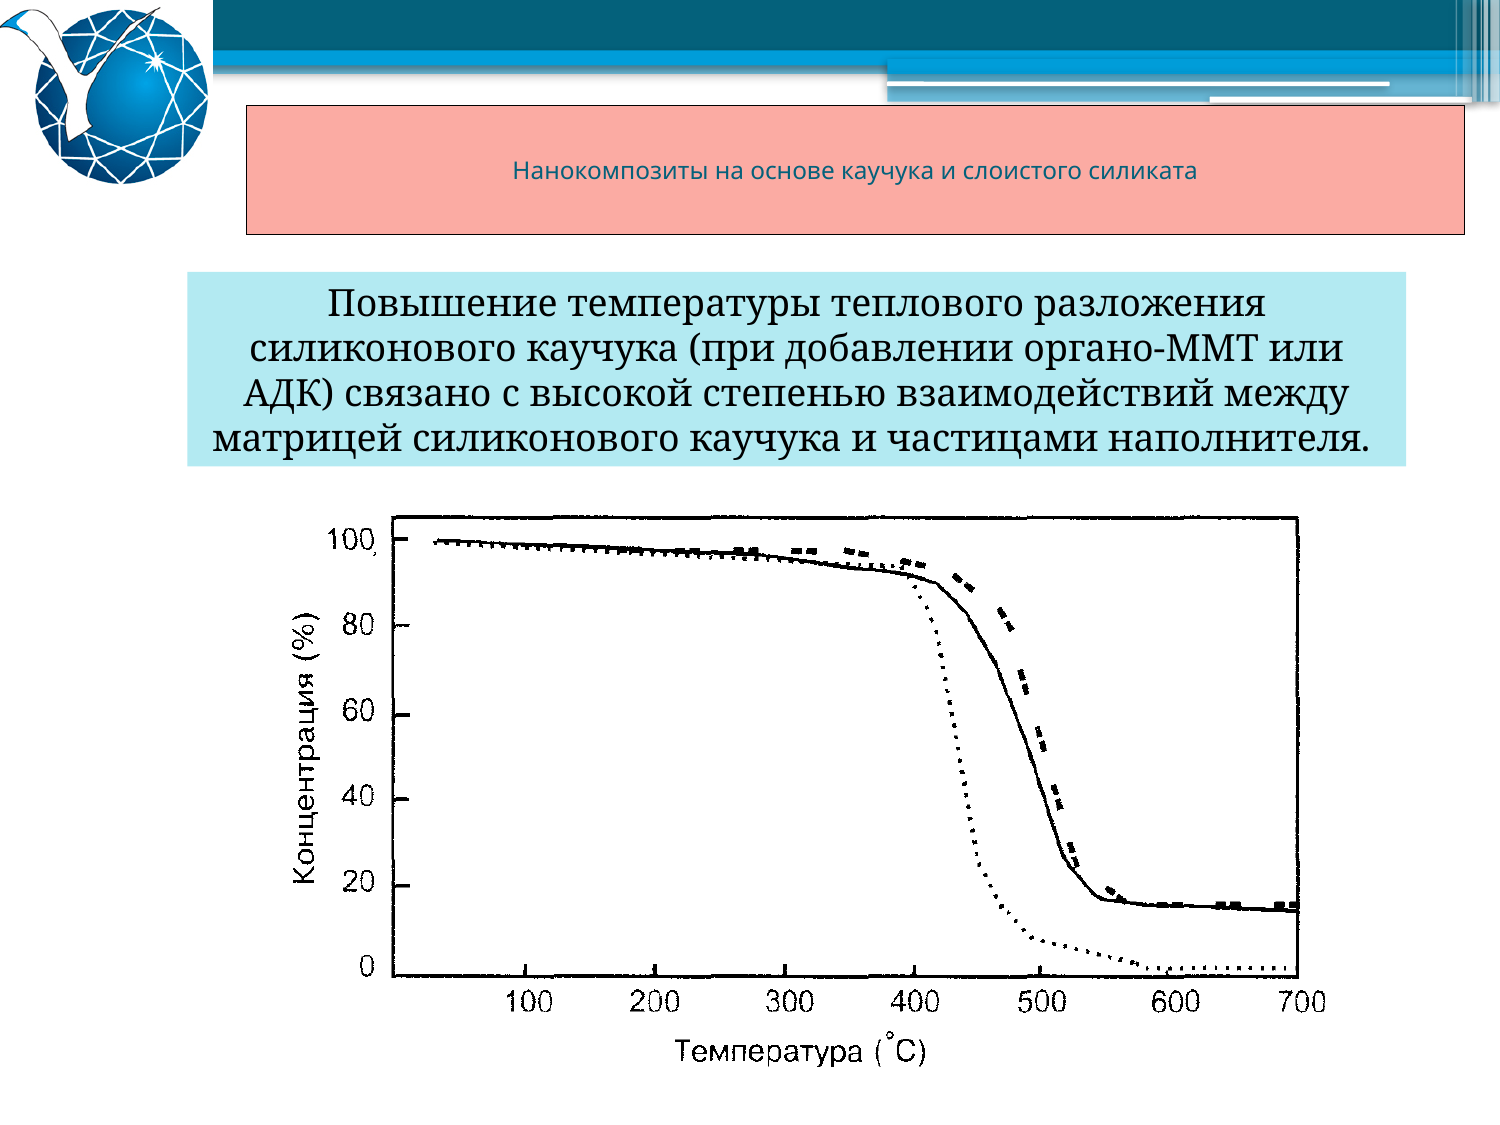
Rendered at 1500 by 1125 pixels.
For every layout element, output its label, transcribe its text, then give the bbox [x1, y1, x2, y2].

picture [0, 0, 213, 188]
picture [292, 515, 1325, 1067]
text_box Повышение температуры теплового разложения силиконового каучука (при добавлении органо-ММТ или АДК) связано с высокой степенью взаимодействий между матрицей силиконового каучука и частицами наполнителя. [187, 271, 1407, 467]
title Нанокомпозиты на основе каучука и слоистого силиката [246, 105, 1465, 235]
